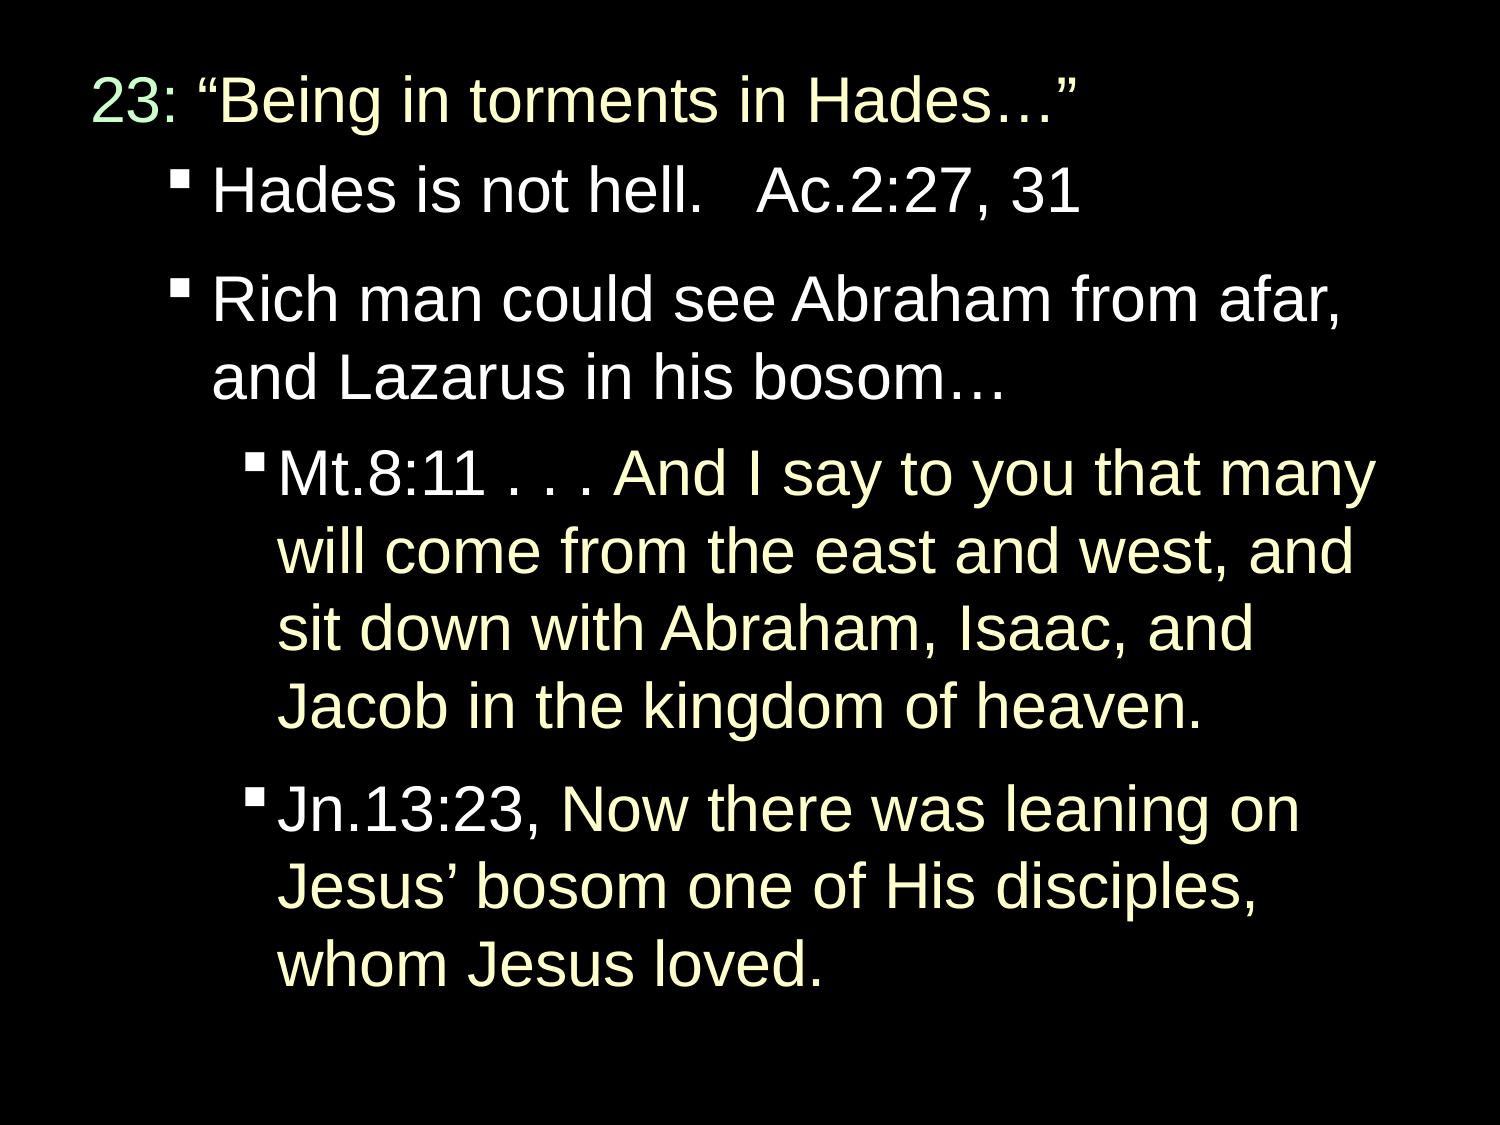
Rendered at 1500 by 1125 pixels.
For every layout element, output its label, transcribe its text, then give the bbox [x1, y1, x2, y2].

list 23: “Being in torments in Hades…” Hades is not hell. Ac.2:27, 31 Rich man could see Abraham from afar, and Lazarus in his bosom… Mt.8:11 . . . And I say to you that many will come from the east and west, and sit down with Abraham, Isaac, and Jacob in the kingdom of heaven. Jn.13:23, Now there was leaning on Jesus’ bosom one of His disciples, whom Jesus loved. [75, 50, 1425, 1075]
